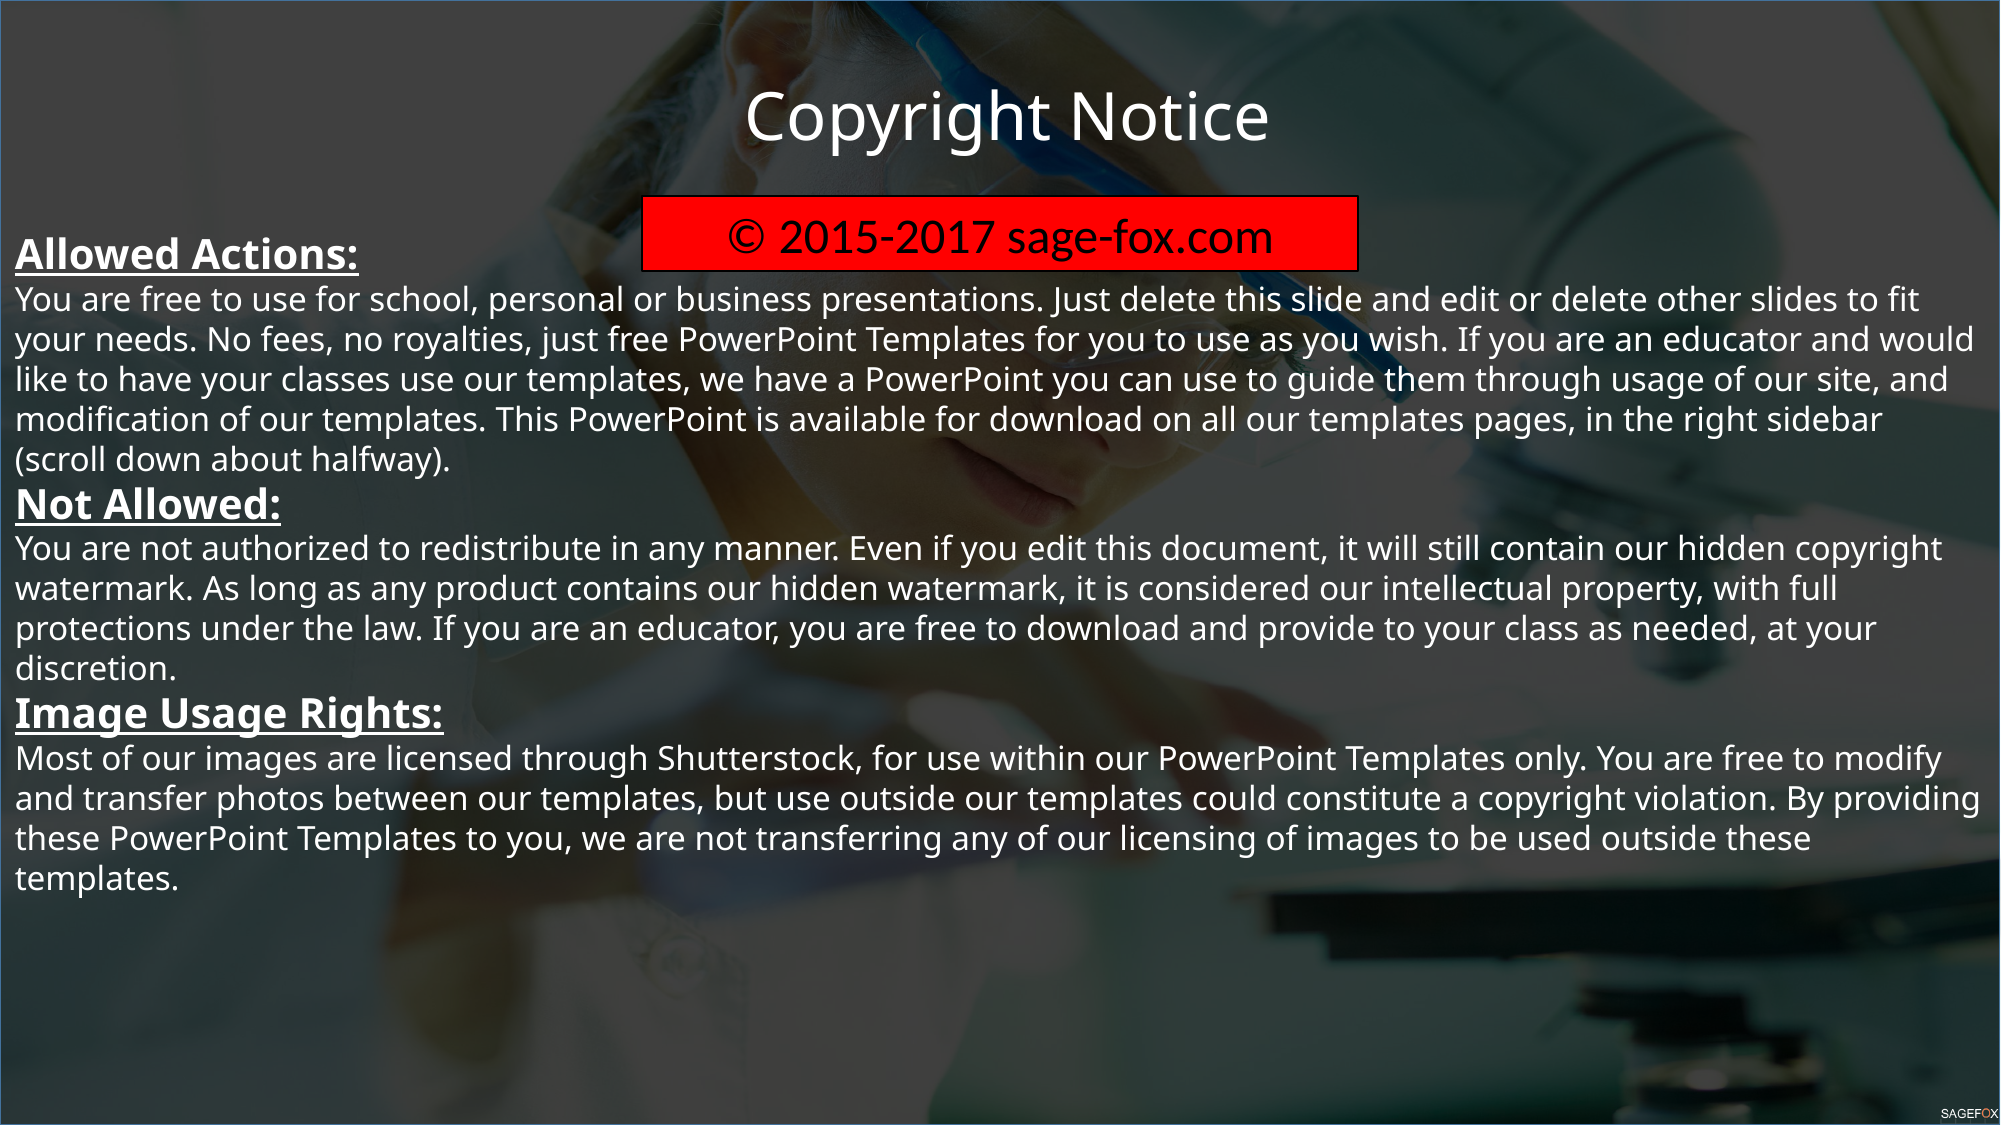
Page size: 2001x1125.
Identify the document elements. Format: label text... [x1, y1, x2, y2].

title Copyright Notice [493, 60, 1524, 178]
text_box Allowed Actions: You are free to use for school, personal or business presentations. Just delete this slide and edit or delete other slides to fit your needs. No fees, no royalties, just free PowerPoint Templates for you to use as you wish. If you are an educator and would like to have your classes use our templates, we have a PowerPoint you can use to guide them through usage of our site, and modification of our templates. This PowerPoint is available for download on all our templates pages, in the right sidebar (scroll down about halfway). Not Allowed: You are not authorized to redistribute in any manner. Even if you edit this document, it will still contain our hidden copyright watermark. As long as any product contains our hidden watermark, it is considered our intellectual property, with full protections under the law. If you are an educator, you are free to download and provide to your class as needed, at your discretion. Image Usage Rights: Most of our images are licensed through Shutterstock, for use within our PowerPoint Templates only. You are free to modify and transfer photos between our templates, but use outside our templates could constitute a copyright violation. By providing these PowerPoint Templates to you, we are not transferring any of our licensing of images to be used outside these templates. [0, 0, 2000, 1125]
text_box © 2015-2017 sage-fox.com [641, 196, 1358, 272]
